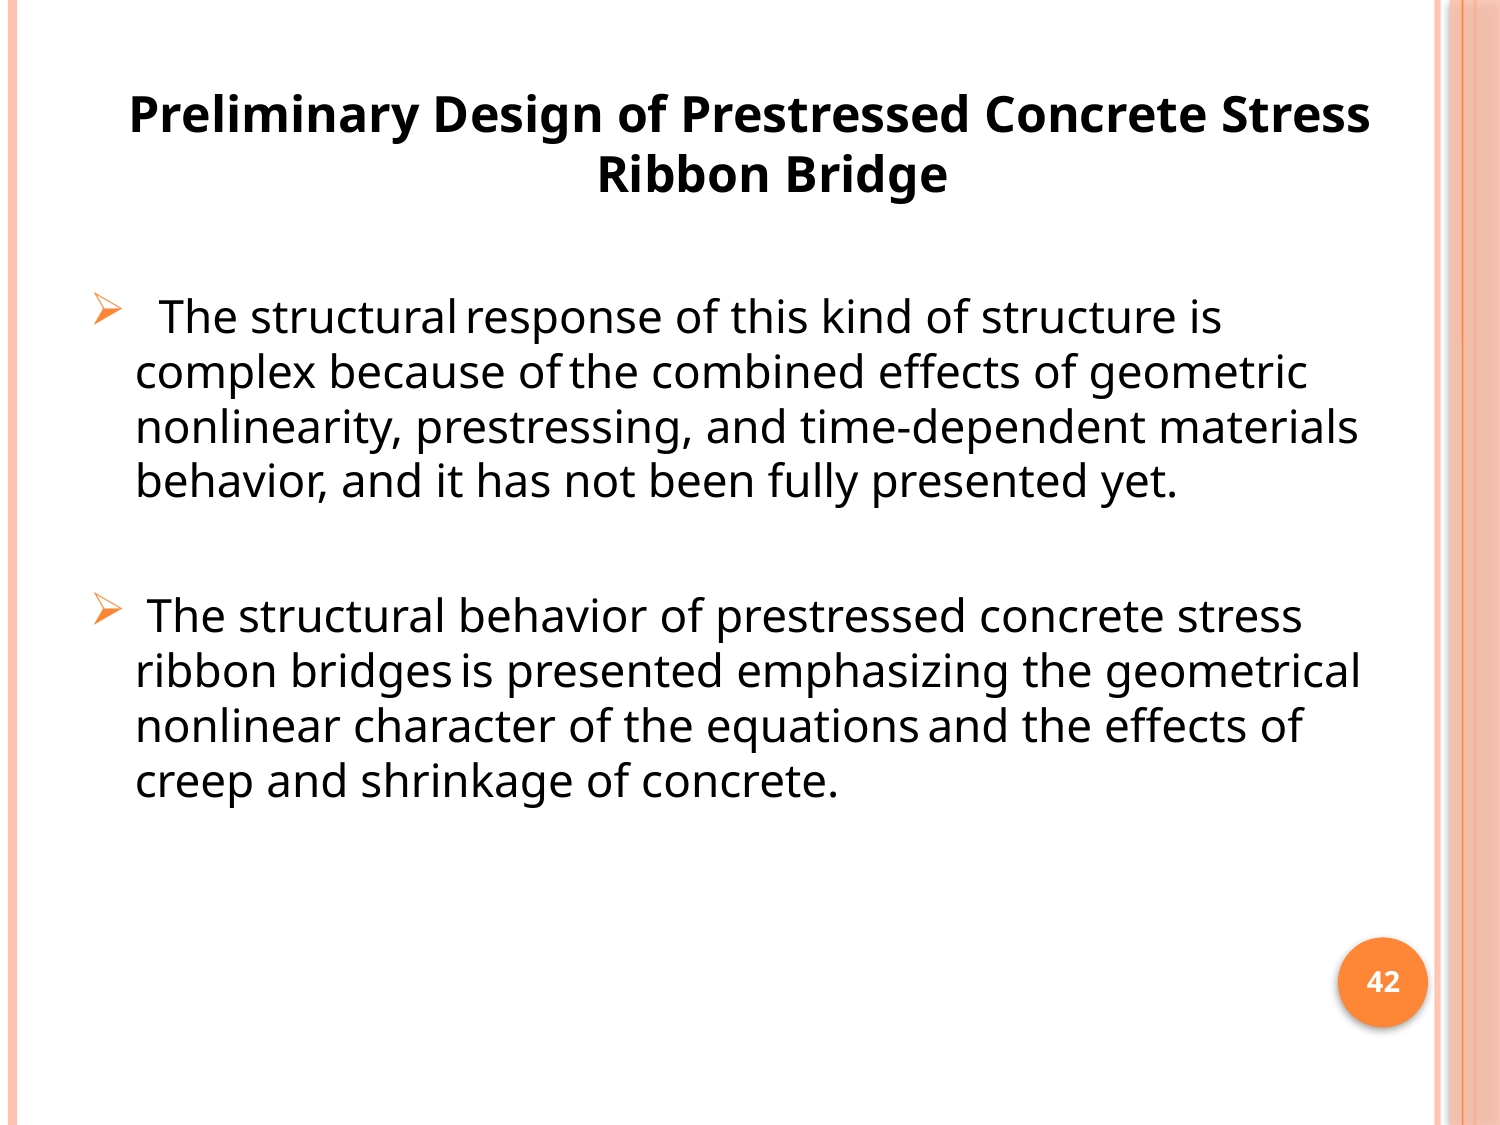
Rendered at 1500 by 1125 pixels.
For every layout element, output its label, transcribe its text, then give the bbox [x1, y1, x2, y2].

list Preliminary Design of Prestressed Concrete Stress Ribbon Bridge The structural response of this kind of structure is complex because of the combined effects of geometric nonlinearity, prestressing, and time-dependent materials behavior, and it has not been fully presented yet. The structural behavior of prestressed concrete stress ribbon bridges is presented emphasizing the geometrical nonlinear character of the equations and the effects of creep and shrinkage of concrete. [75, 75, 1425, 1005]
slide_number 42 [1333, 940, 1434, 1027]
